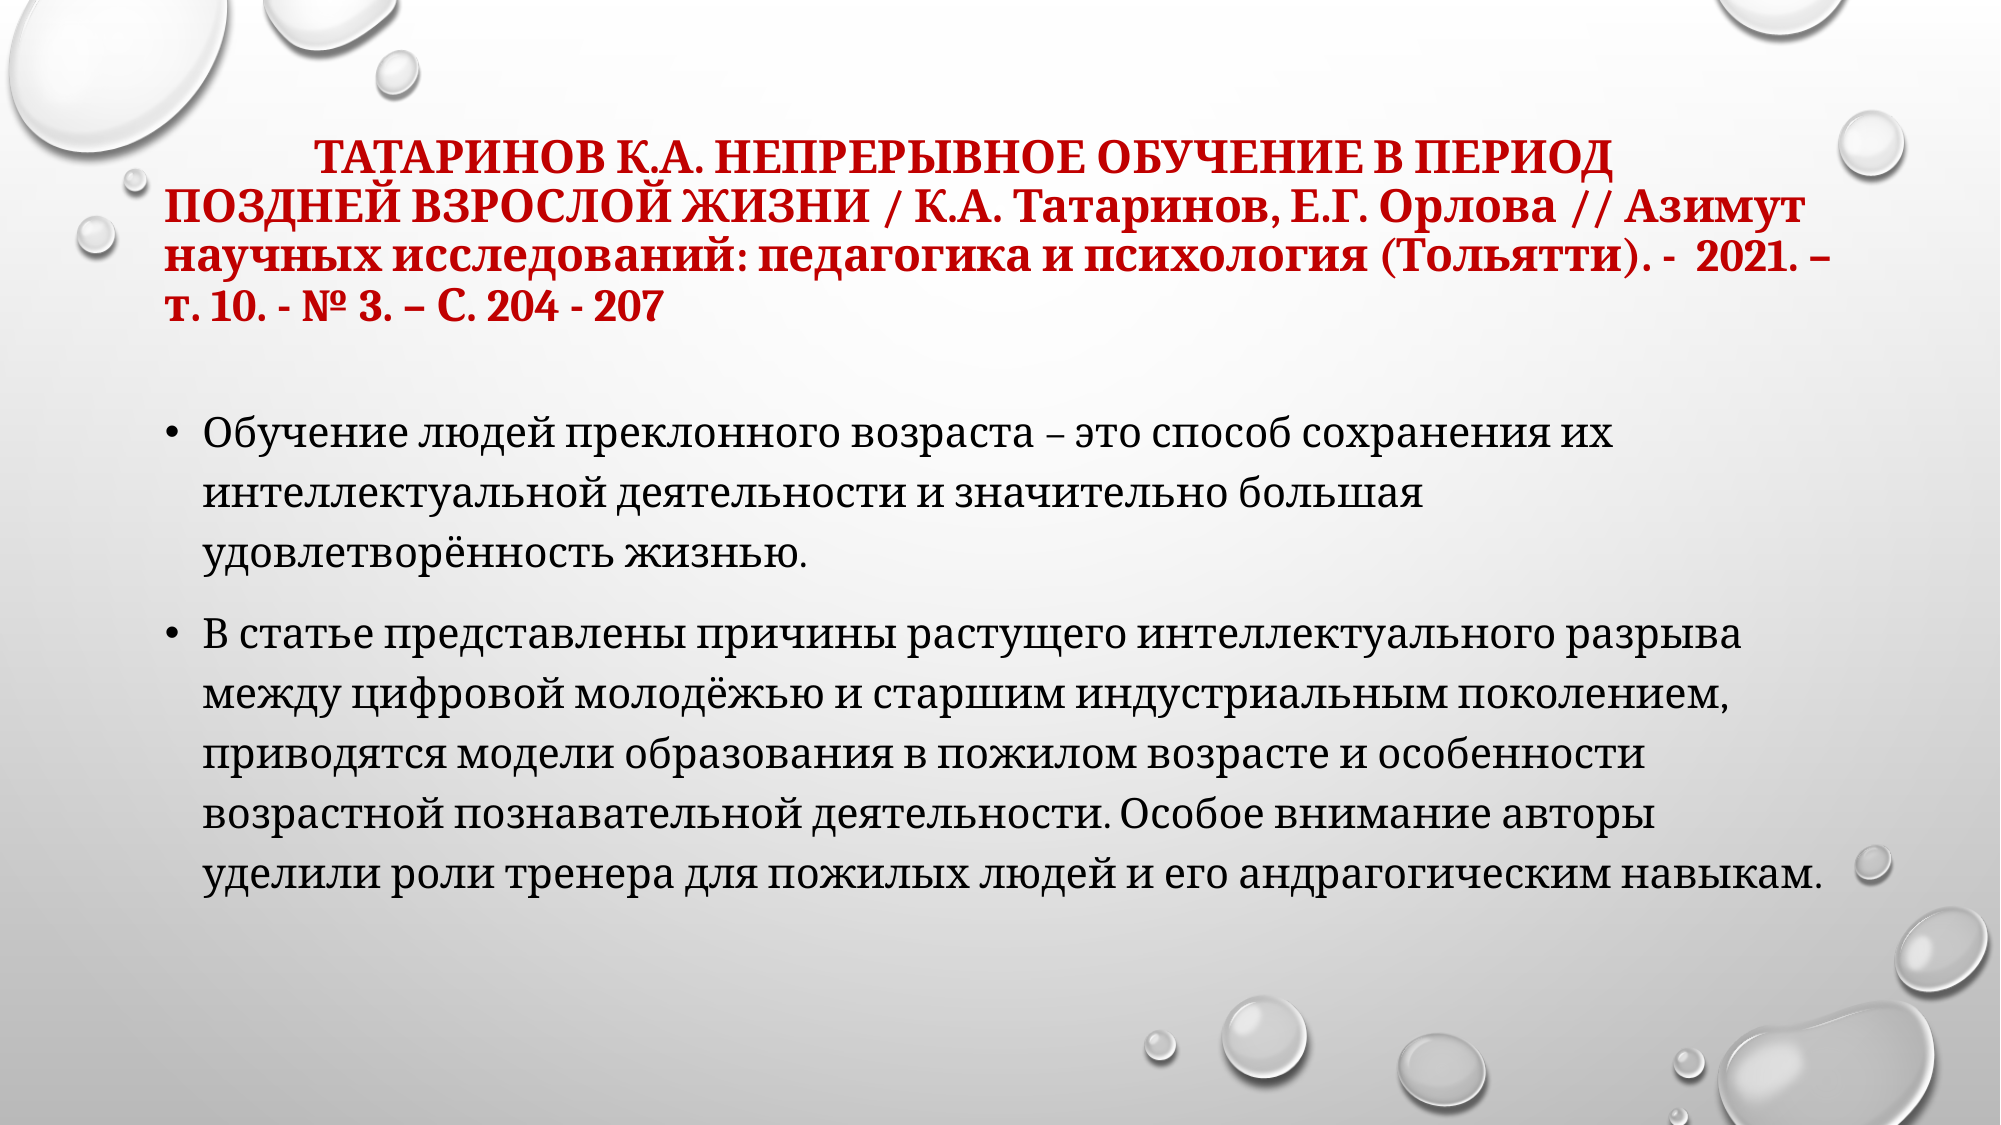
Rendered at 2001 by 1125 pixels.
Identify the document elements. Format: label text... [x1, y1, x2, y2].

title ТАТАРИНОВ К.А. НЕПРЕРЫВНОЕ ОБУЧЕНИЕ В ПЕРИОД ПОЗДНей ВЗРОСЛОЙ ЖИЗНИ / К.А. Татаринов, Е.Г. Орлова // Азимут научных исследований: педагогика и психология (Тольятти). - 2021. – т. 10. - № 3. – С. 204 - 207 [149, 101, 1851, 364]
list Обучение людей преклонного возраста – это способ сохранения их интеллектуальной деятельности и значительно большая удовлетворённость жизнью. В статье представлены причины растущего интеллектуального разрыва между цифровой молодёжью и старшим индустриальным поколением, приводятся модели образования в пожилом возрасте и особенности возрастной познавательной деятельности. Особое внимание авторы уделили роли тренера для пожилых людей и его андрагогическим навыкам. [149, 388, 1850, 950]
picture [0, 0, 2000, 1125]
